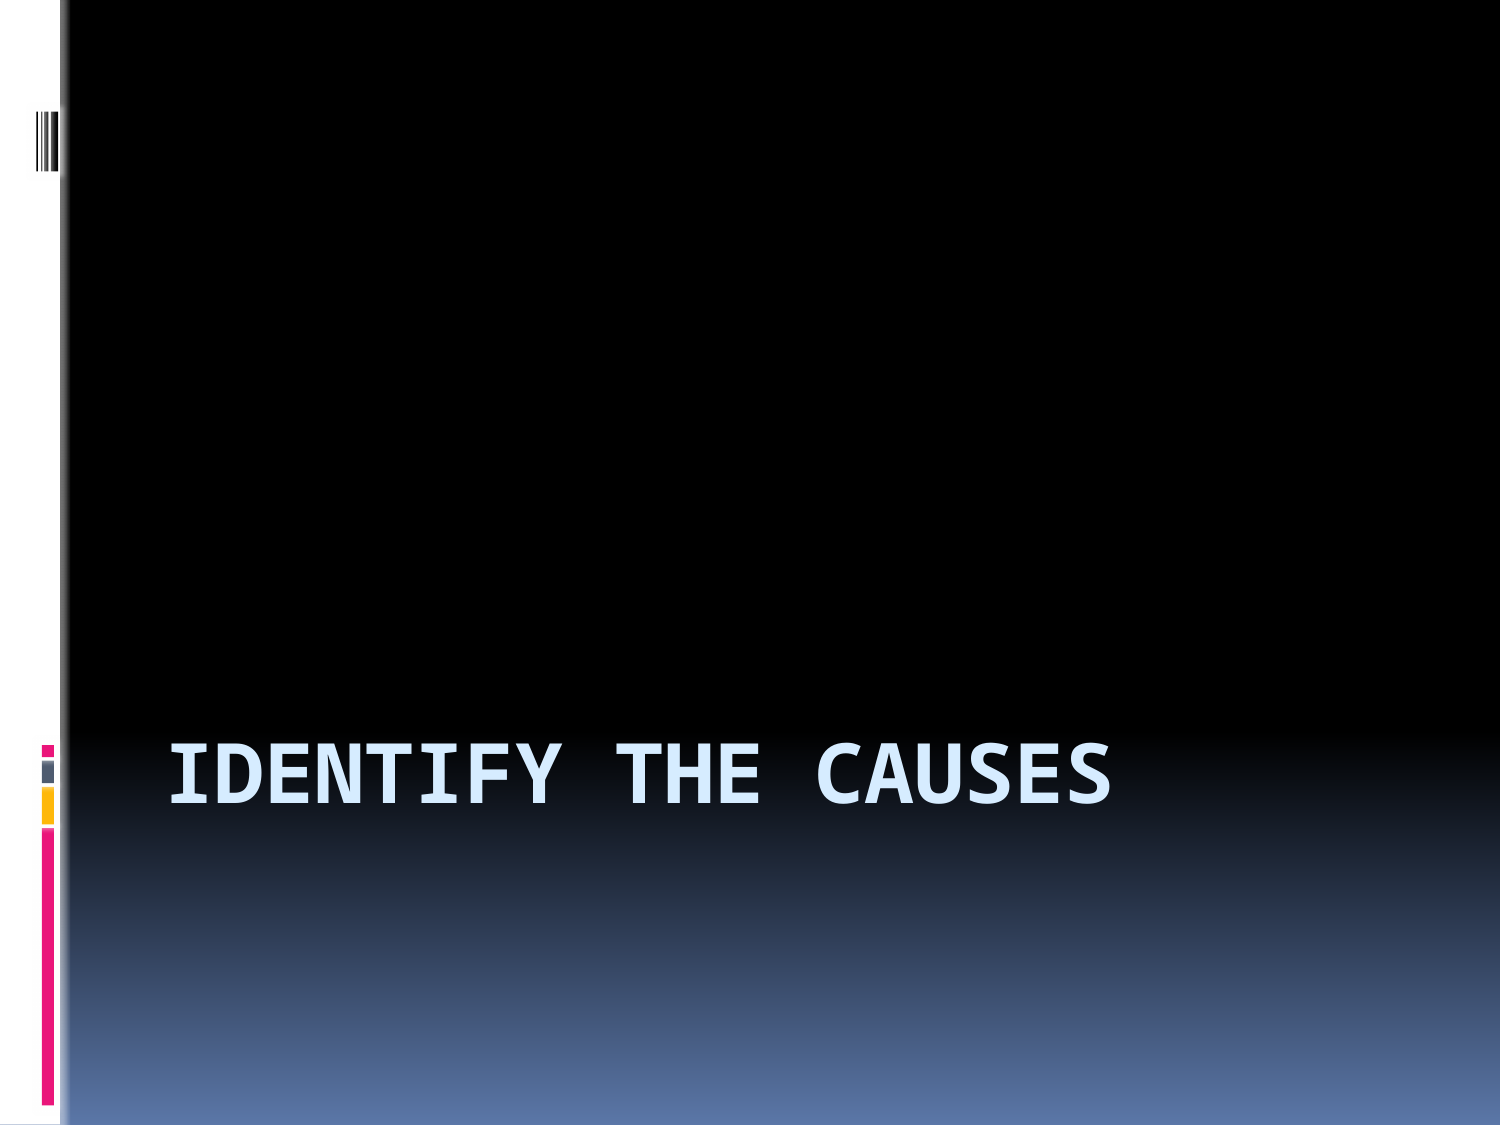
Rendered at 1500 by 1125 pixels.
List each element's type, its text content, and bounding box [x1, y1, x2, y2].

title Identify the causes [150, 712, 1425, 1037]
